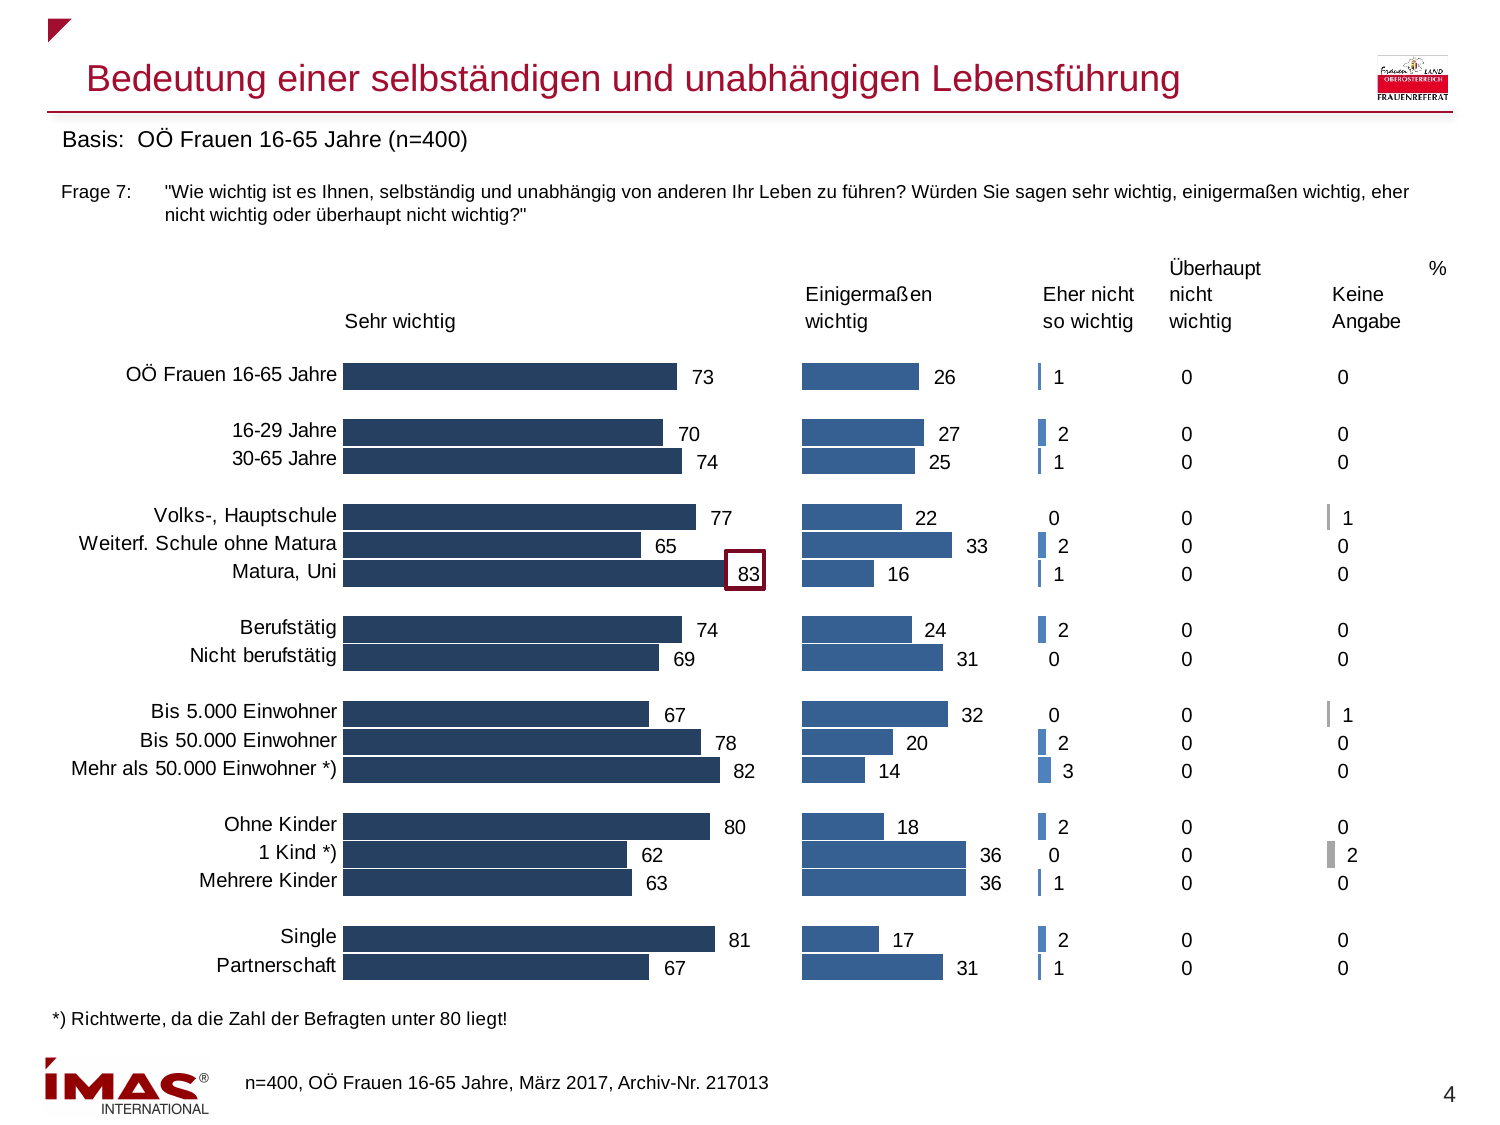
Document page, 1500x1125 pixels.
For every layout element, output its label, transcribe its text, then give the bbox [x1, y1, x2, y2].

title Bedeutung einer selbständigen und unabhängigen Lebensführung [71, 11, 1365, 107]
picture [1377, 55, 1448, 100]
picture [47, 255, 1453, 1036]
list Basis: OÖ Frauen 16-65 Jahre (n=400) [48, 115, 1454, 163]
picture [44, 1056, 210, 1116]
list Frage 7: "Wie wichtig ist es Ihnen, selbständig und unabhängig von anderen Ihr Leben zu führen? Würden Sie sagen sehr wichtig, einigermaßen wichtig, eher nicht wichtig oder überhaupt nicht wichtig?" [47, 172, 1453, 233]
